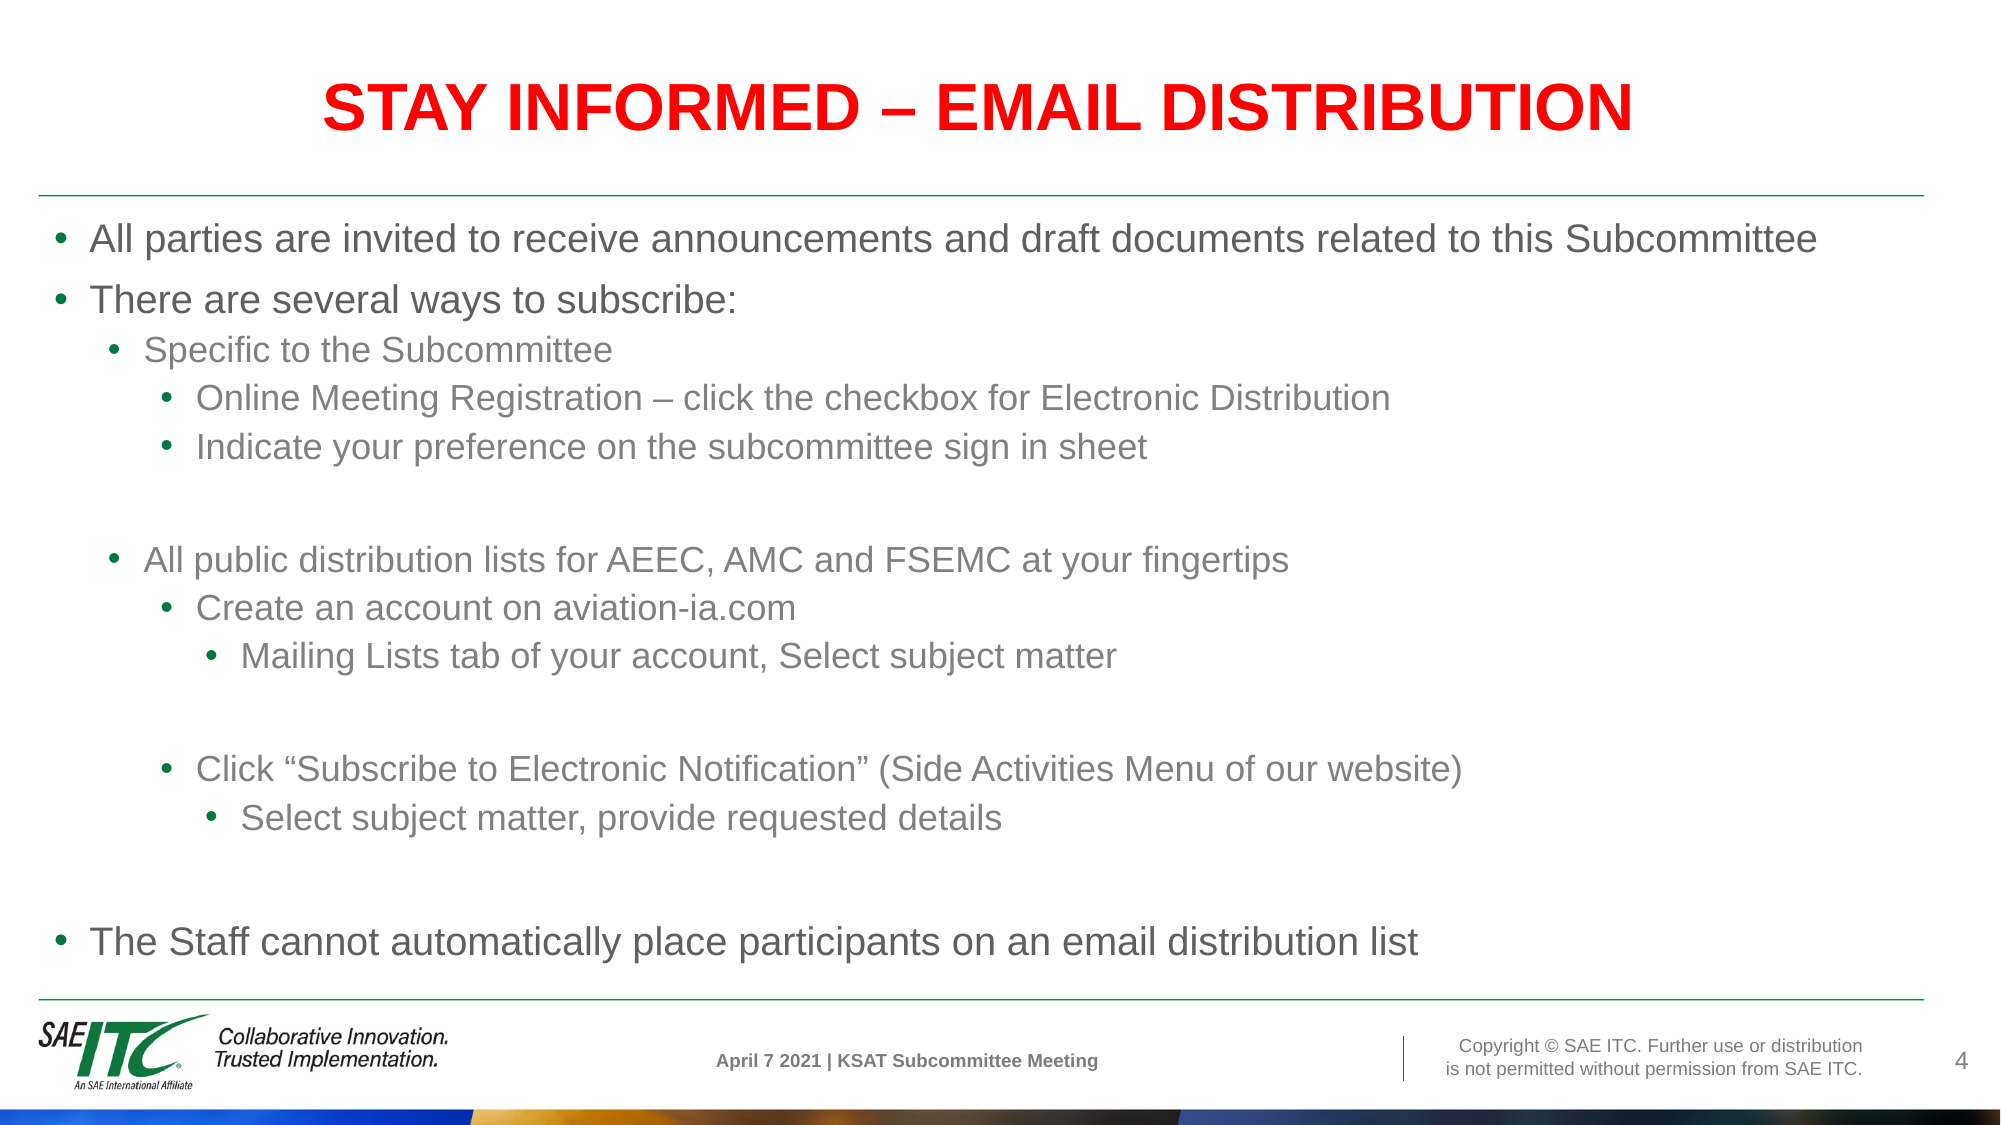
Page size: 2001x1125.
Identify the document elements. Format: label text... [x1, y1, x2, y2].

title Stay informed – Email distribution [39, 38, 1920, 179]
picture [0, 0, 2001, 1125]
list All parties are invited to receive announcements and draft documents related to this Subcommittee There are several ways to subscribe: Specific to the Subcommittee Online Meeting Registration – click the checkbox for Electronic Distribution Indicate your preference on the subcommittee sign in sheet All public distribution lists for AEEC, AMC and FSEMC at your fingertips Create an account on aviation-ia.com Mailing Lists tab of your account, Select subject matter Click “Subscribe to Electronic Notification” (Side Activities Menu of our website) Select subject matter, provide requested details The Staff cannot automatically place participants on an email distribution list [39, 210, 1920, 981]
